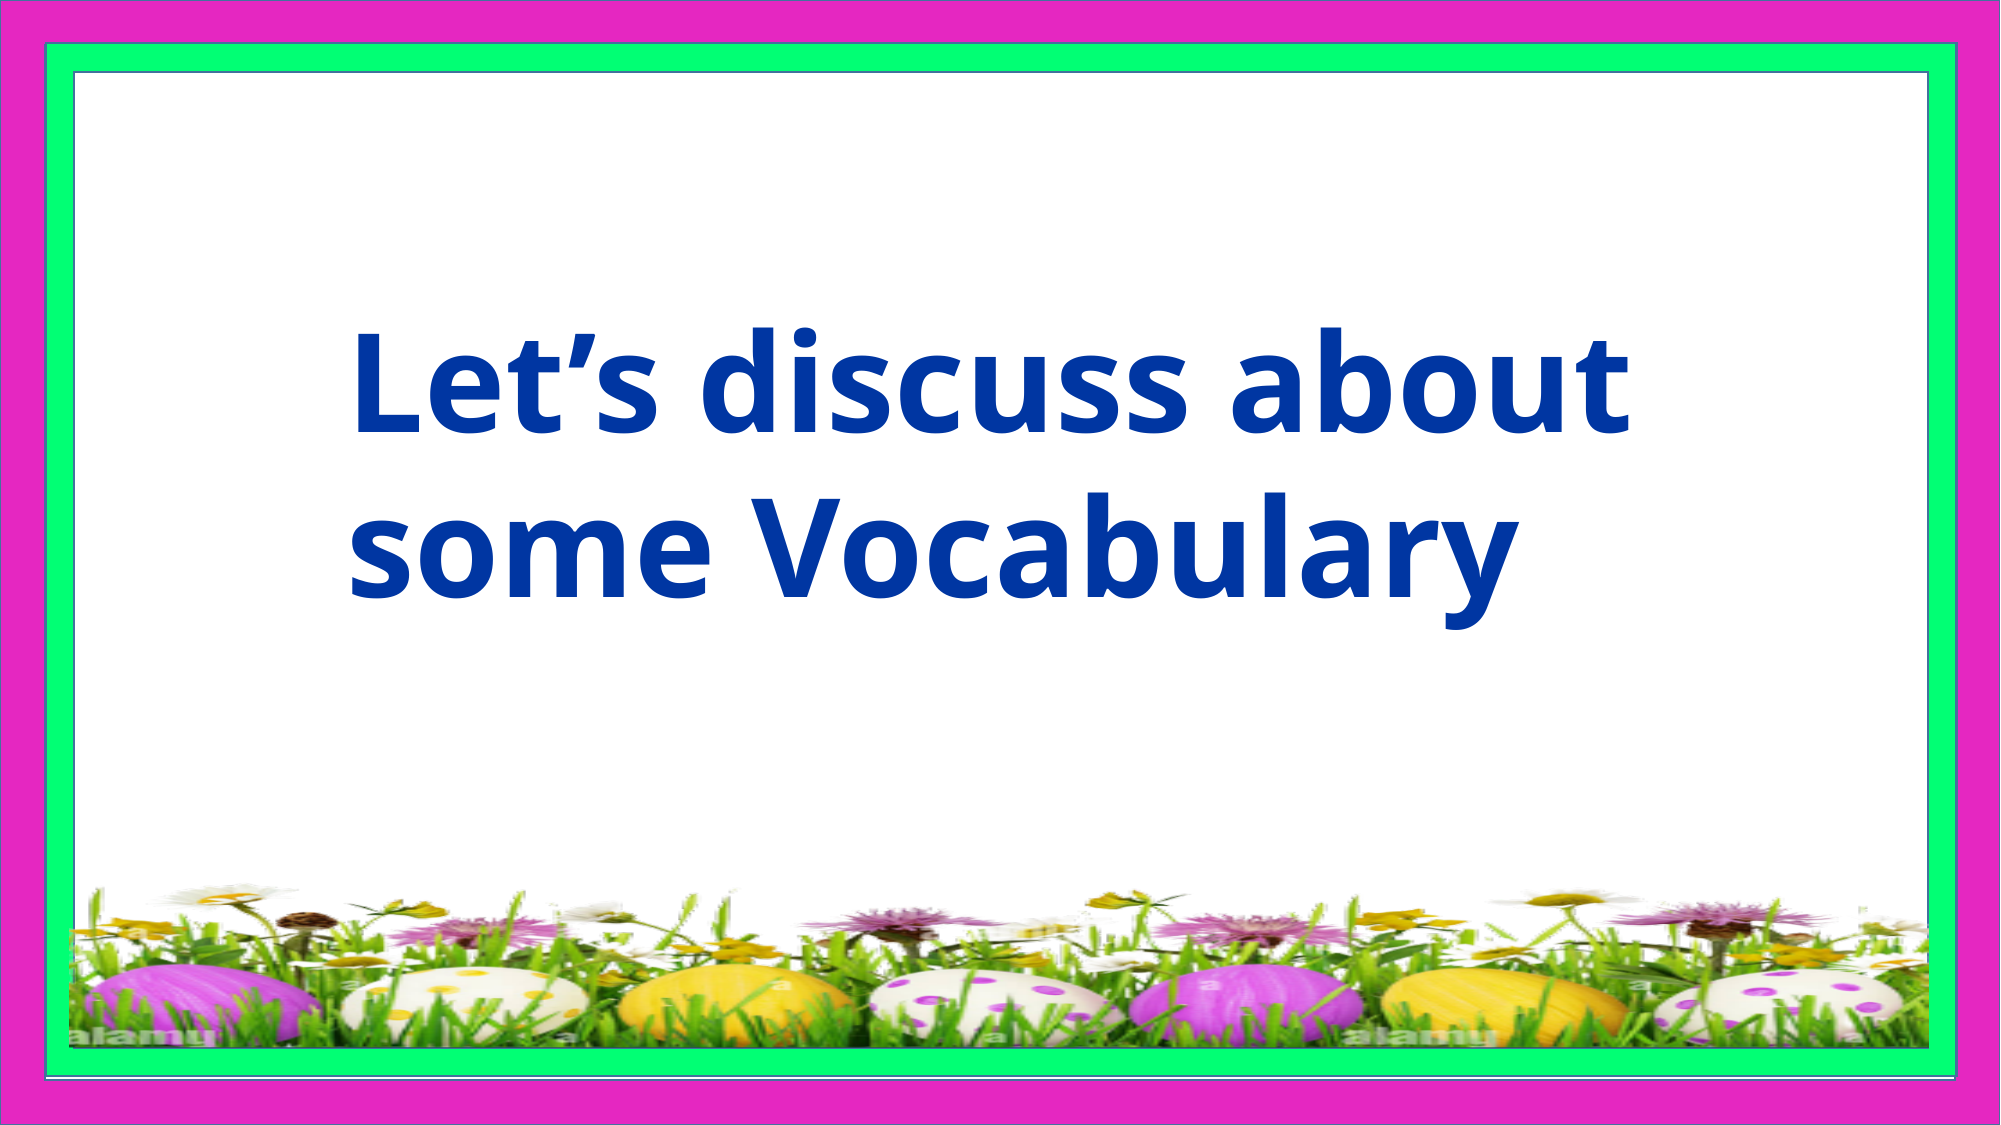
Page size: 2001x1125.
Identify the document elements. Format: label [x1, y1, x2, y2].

text_box [0, 0, 2000, 1125]
